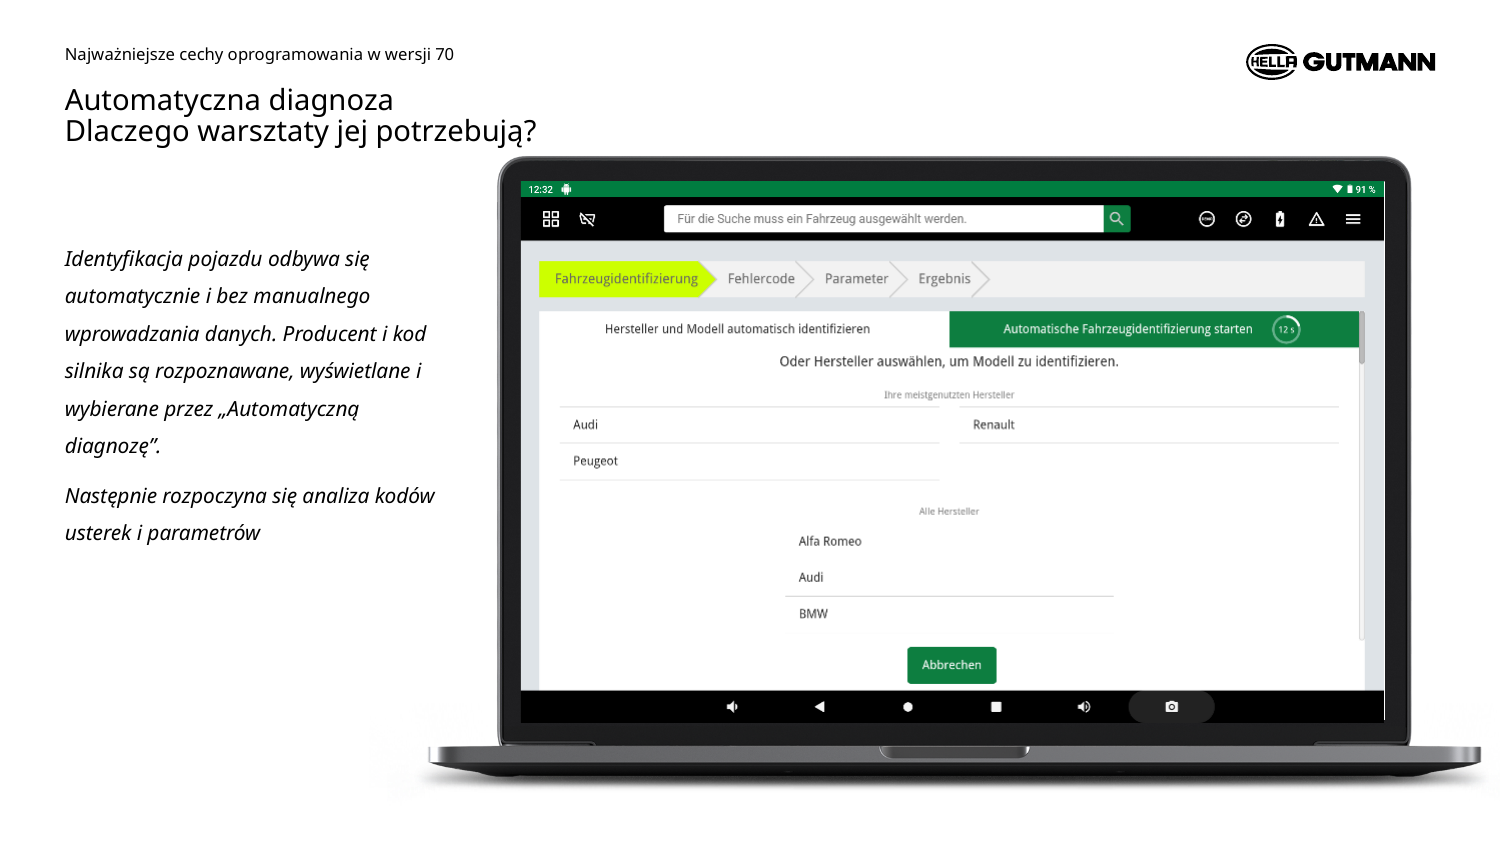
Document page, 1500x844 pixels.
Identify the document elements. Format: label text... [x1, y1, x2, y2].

picture [326, 87, 1500, 806]
list Identyfikacja pojazdu odbywa się automatycznie i bez manualnego wprowadzania danych. Producent i kod silnika są rozpoznawane, wyświetlane i wybierane przez „Automatyczną diagnozę”. Następnie rozpoczyna się analiza kodów usterek i parametrów [64, 232, 443, 706]
subtitle Najważniejsze cechy oprogramowania w wersji 70 [64, 43, 916, 68]
title Automatyczna diagnoza Dlaczego warsztaty jej potrzebują? [64, 68, 916, 139]
